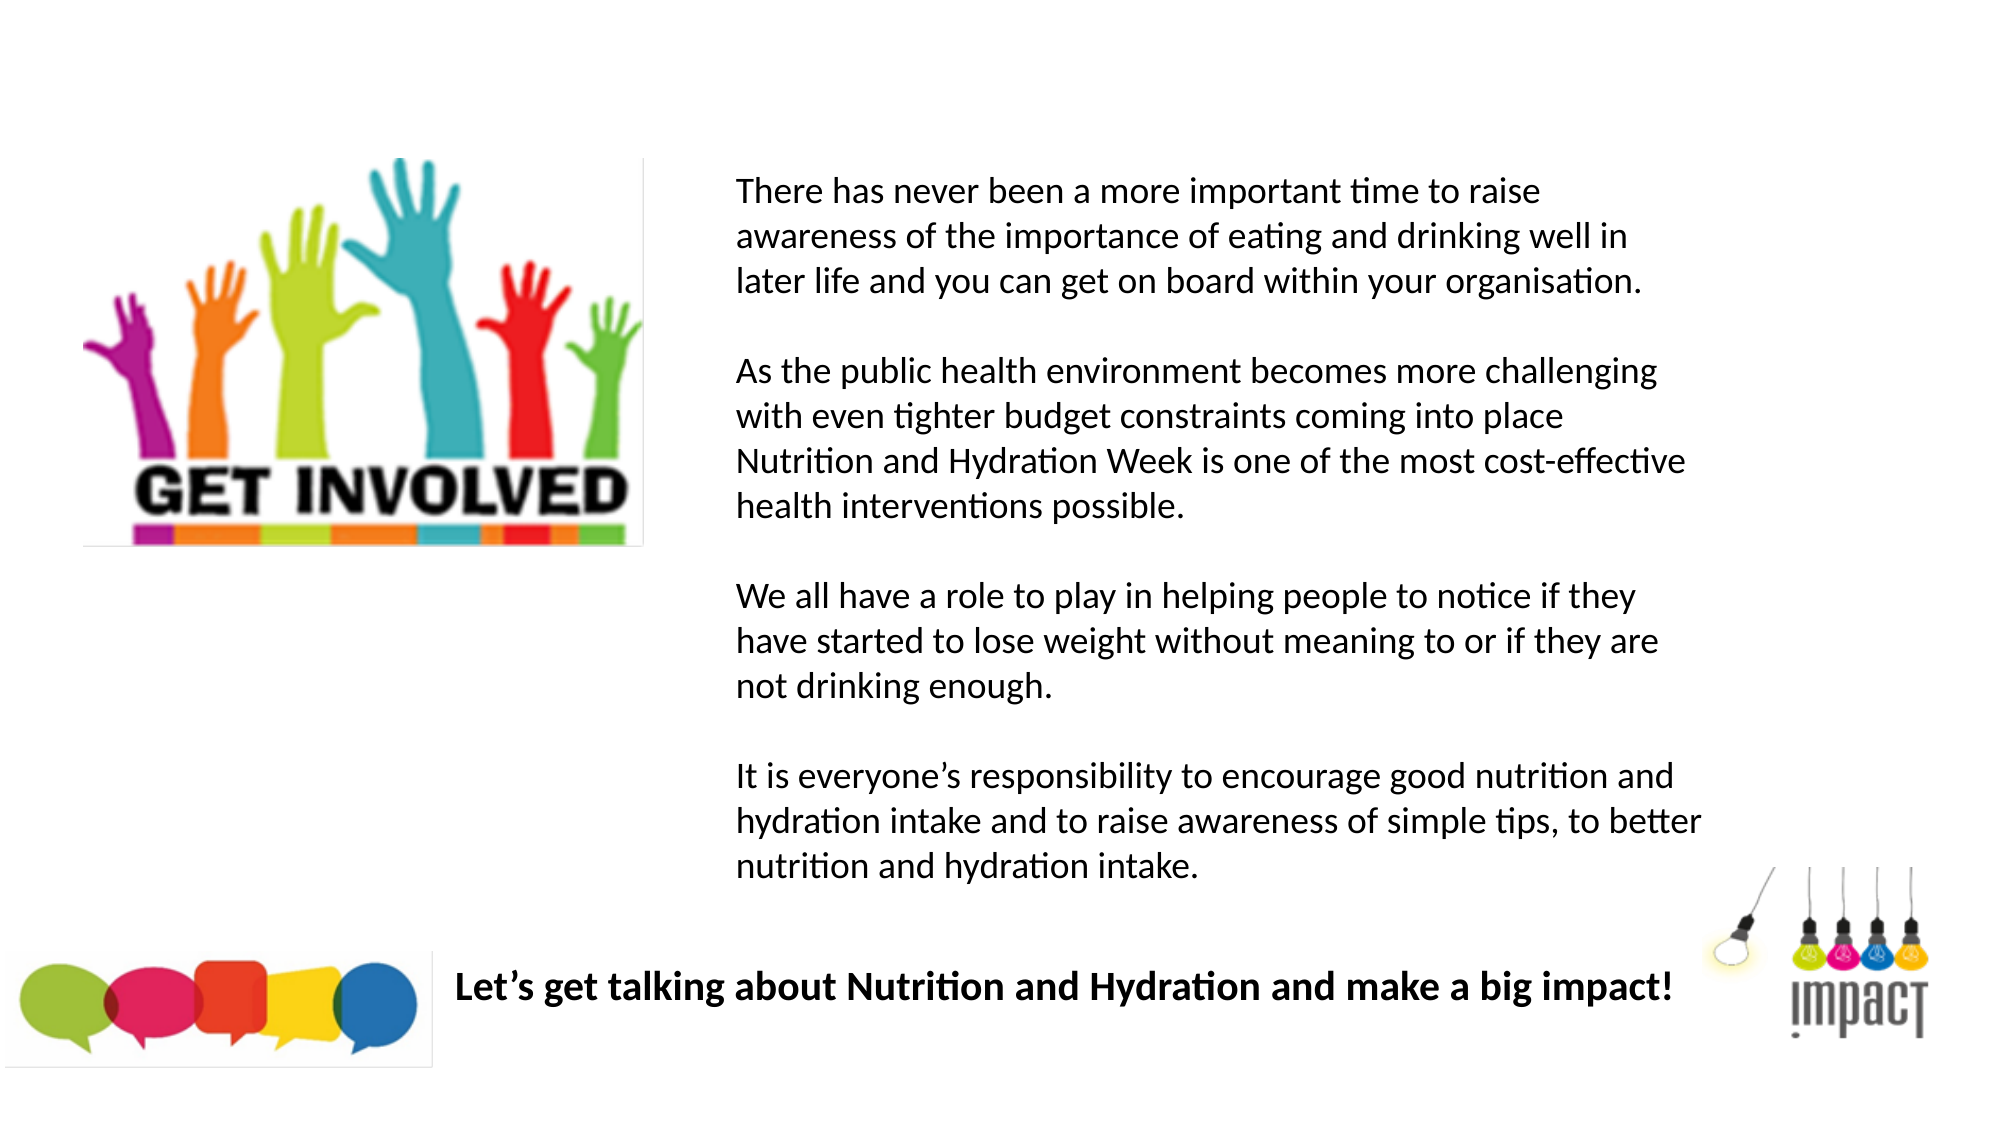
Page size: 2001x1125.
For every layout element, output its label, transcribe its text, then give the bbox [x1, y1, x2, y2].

picture [5, 951, 434, 1069]
picture [1702, 867, 1930, 1040]
text_box Let’s get talking about Nutrition and Hydration and make a big impact! [440, 951, 1696, 1017]
picture [83, 158, 646, 549]
text_box There has never been a more important time to raise awareness of the importance of eating and drinking well in later life and you can get on board within your organisation. As the public health environment becomes more challenging with even tighter budget constraints coming into place Nutrition and Hydration Week is one of the most cost-effective health interventions possible. We all have a role to play in helping people to notice if they have started to lose weight without meaning to or if they are not drinking enough. It is everyone’s responsibility to encourage good nutrition and hydration intake and to raise awareness of simple tips, to better nutrition and hydration intake. [721, 158, 1721, 894]
